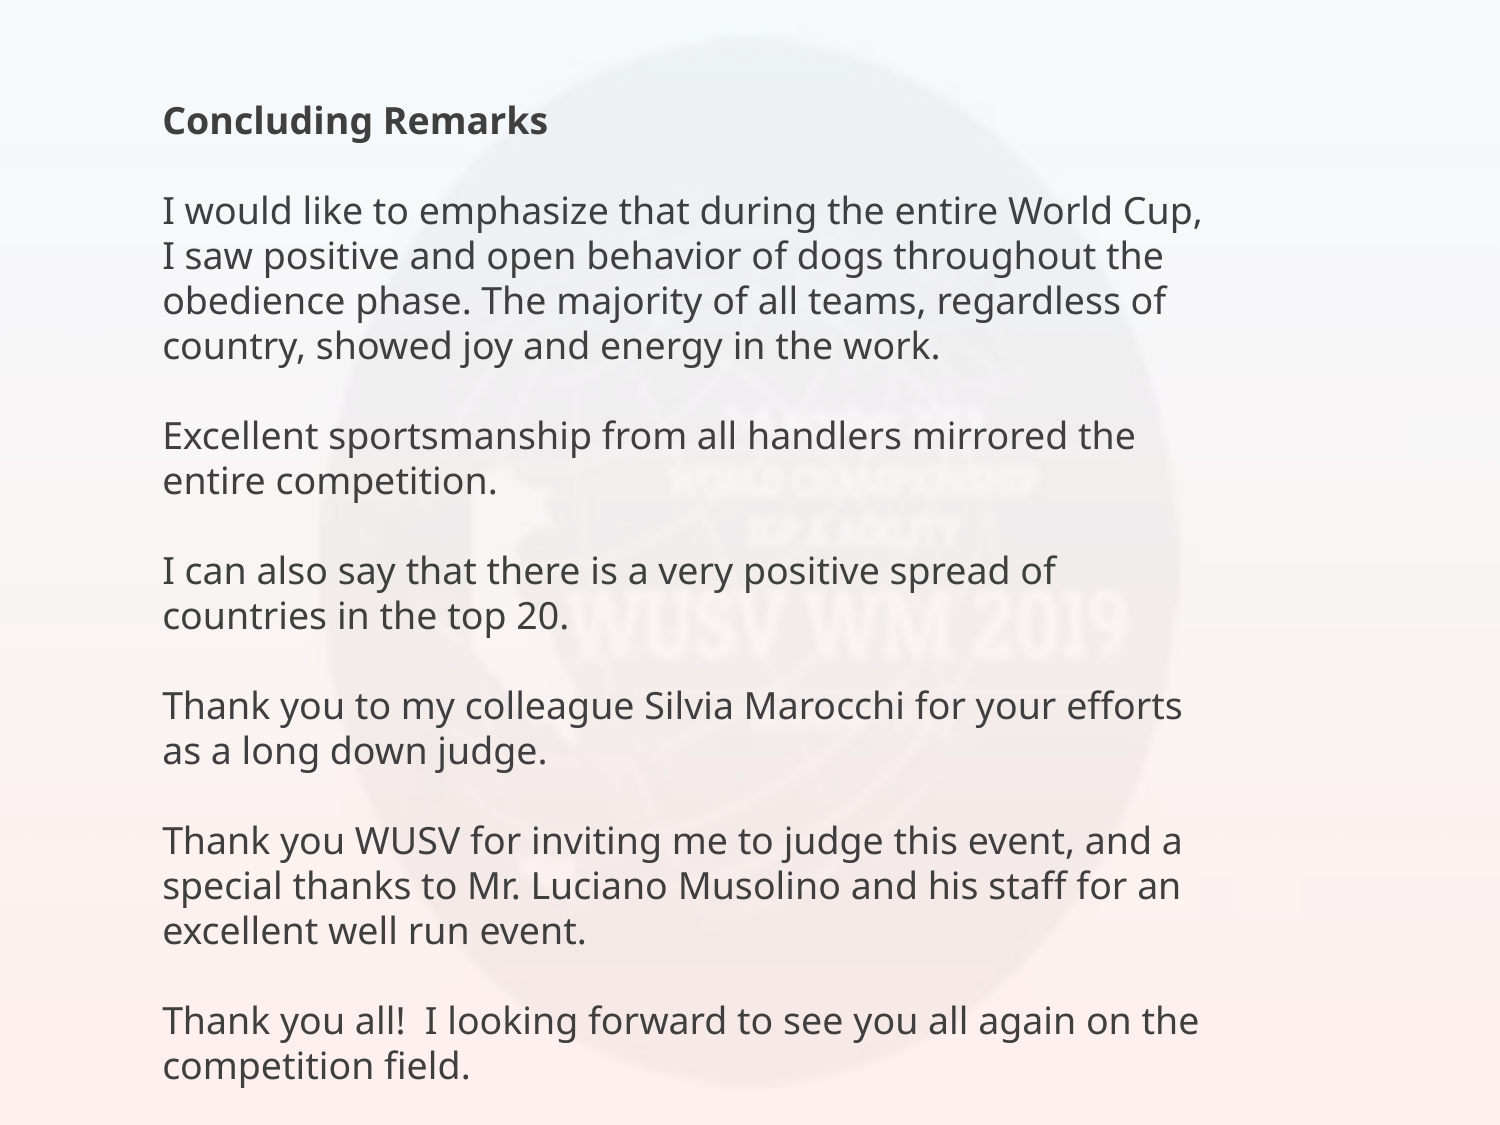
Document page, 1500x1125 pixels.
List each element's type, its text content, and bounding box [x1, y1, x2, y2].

text_box Concluding Remarks I would like to emphasize that during the entire World Cup, I saw positive and open behavior of dogs throughout the obedience phase. The majority of all teams, regardless of country, showed joy and energy in the work. Excellent sportsmanship from all handlers mirrored the entire competition. I can also say that there is a very positive spread of countries in the top 20. Thank you to my colleague Silvia Marocchi for your efforts as a long down judge. Thank you WUSV for inviting me to judge this event, and a special thanks to Mr. Luciano Musolino and his staff for an excellent well run event. Thank you all! I looking forward to see you all again on the competition field. [147, 89, 1223, 1095]
